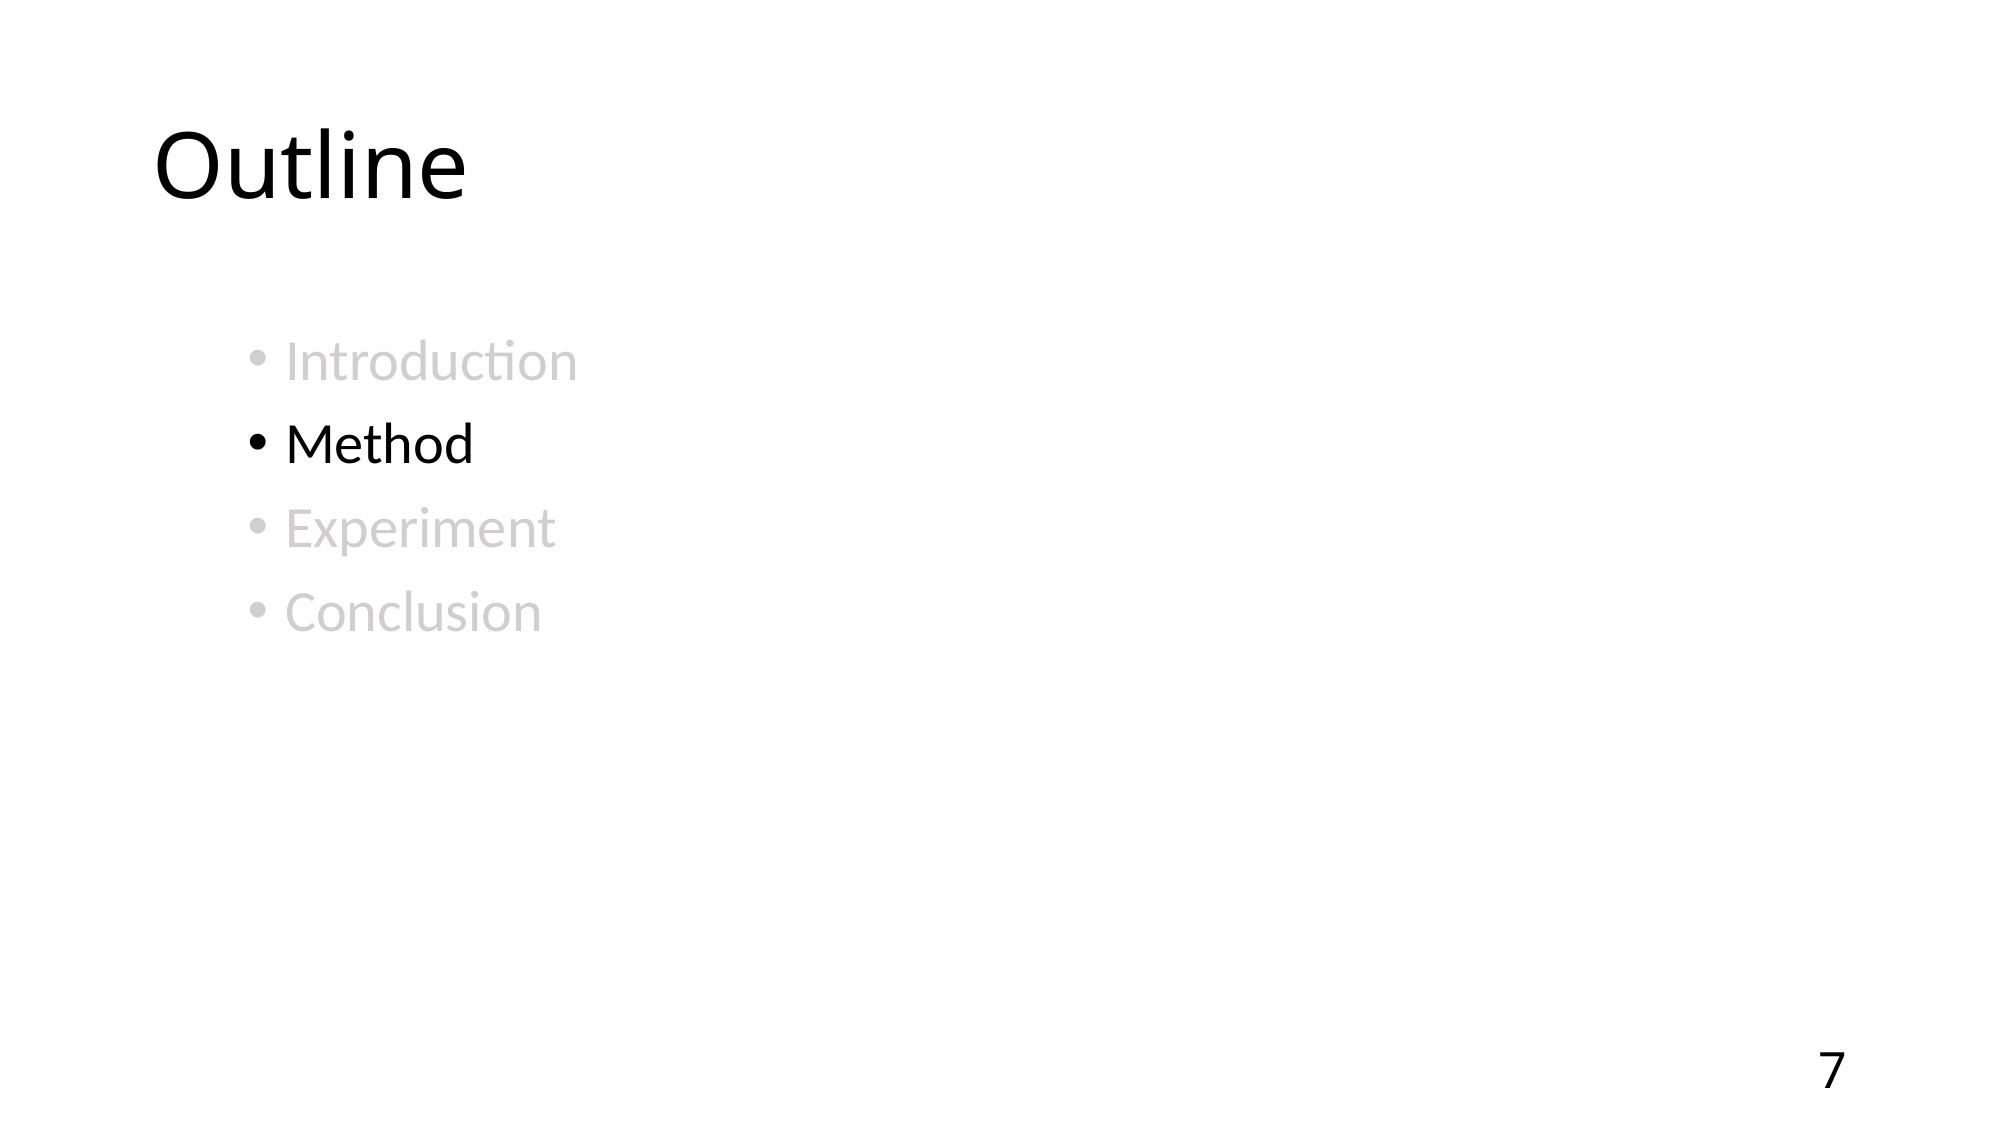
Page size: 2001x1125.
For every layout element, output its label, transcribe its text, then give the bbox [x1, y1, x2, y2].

list Introduction Method Experiment Conclusion [232, 322, 1958, 1037]
slide_number 7 [1412, 1042, 1863, 1103]
title Outline [137, 59, 1863, 278]
